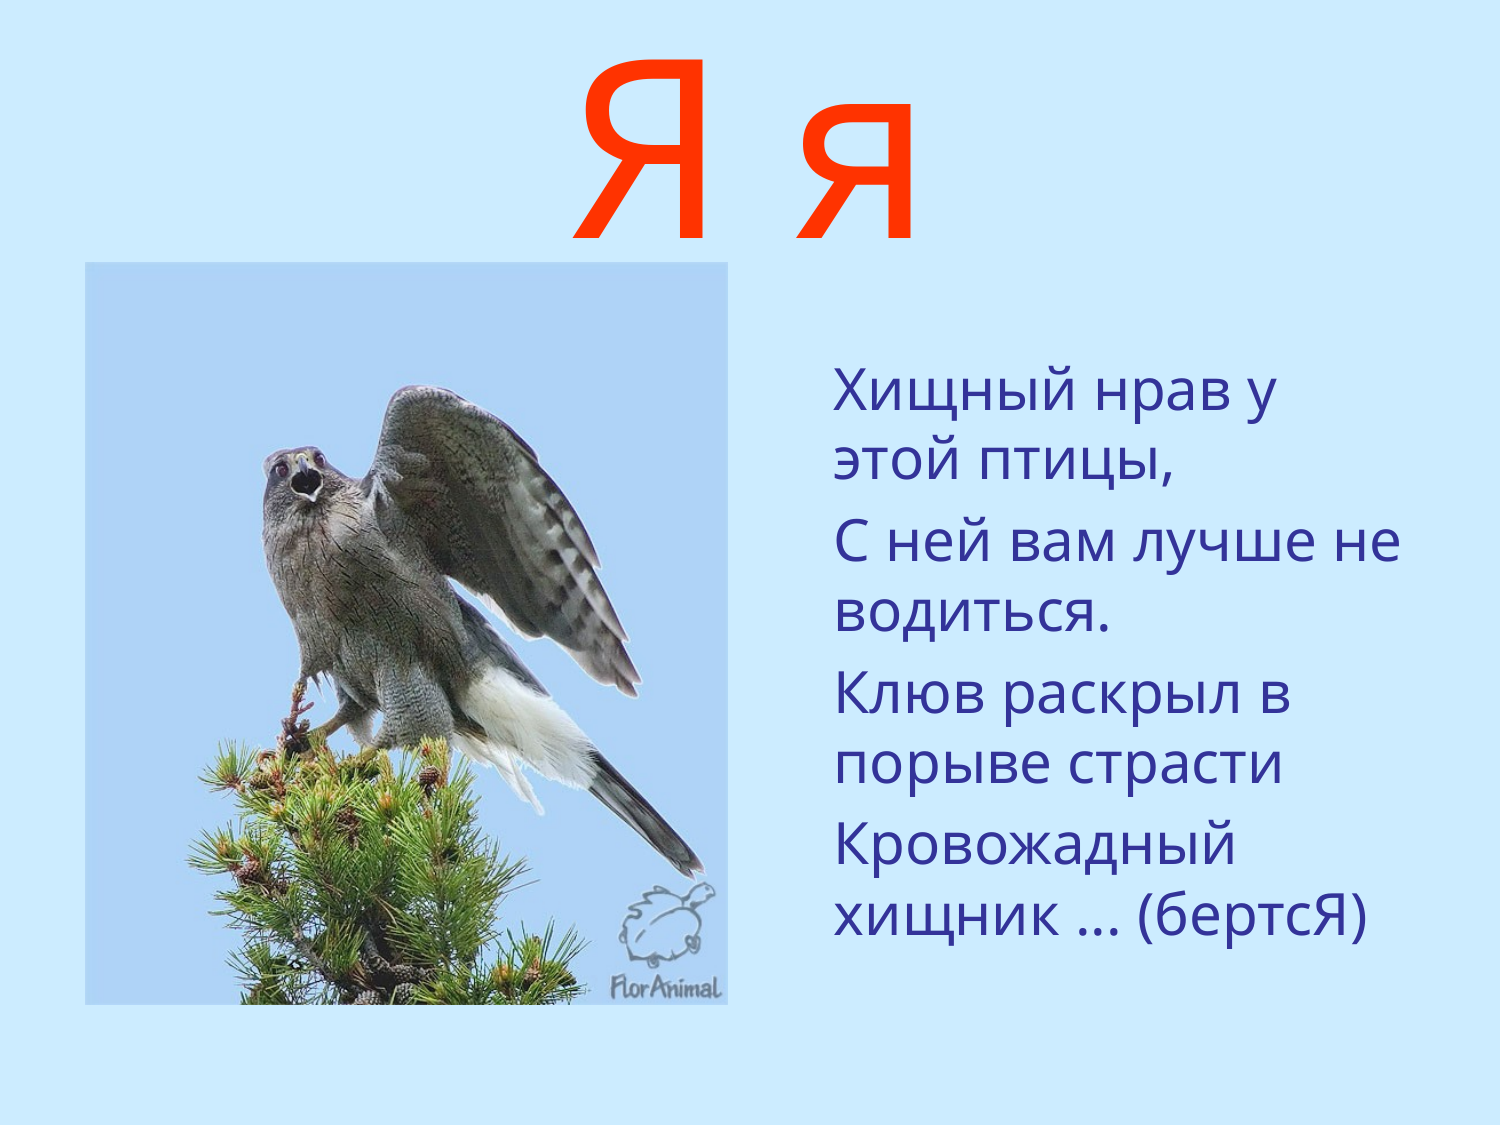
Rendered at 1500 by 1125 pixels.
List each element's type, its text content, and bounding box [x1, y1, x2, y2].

title Я я [74, 44, 1426, 233]
list Хищный нрав у этой птицы, С ней вам лучше не водиться. Клюв раскрыл в порыве страсти Кровожадный хищник ... (бертсЯ) [762, 262, 1426, 1006]
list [84, 262, 728, 1006]
